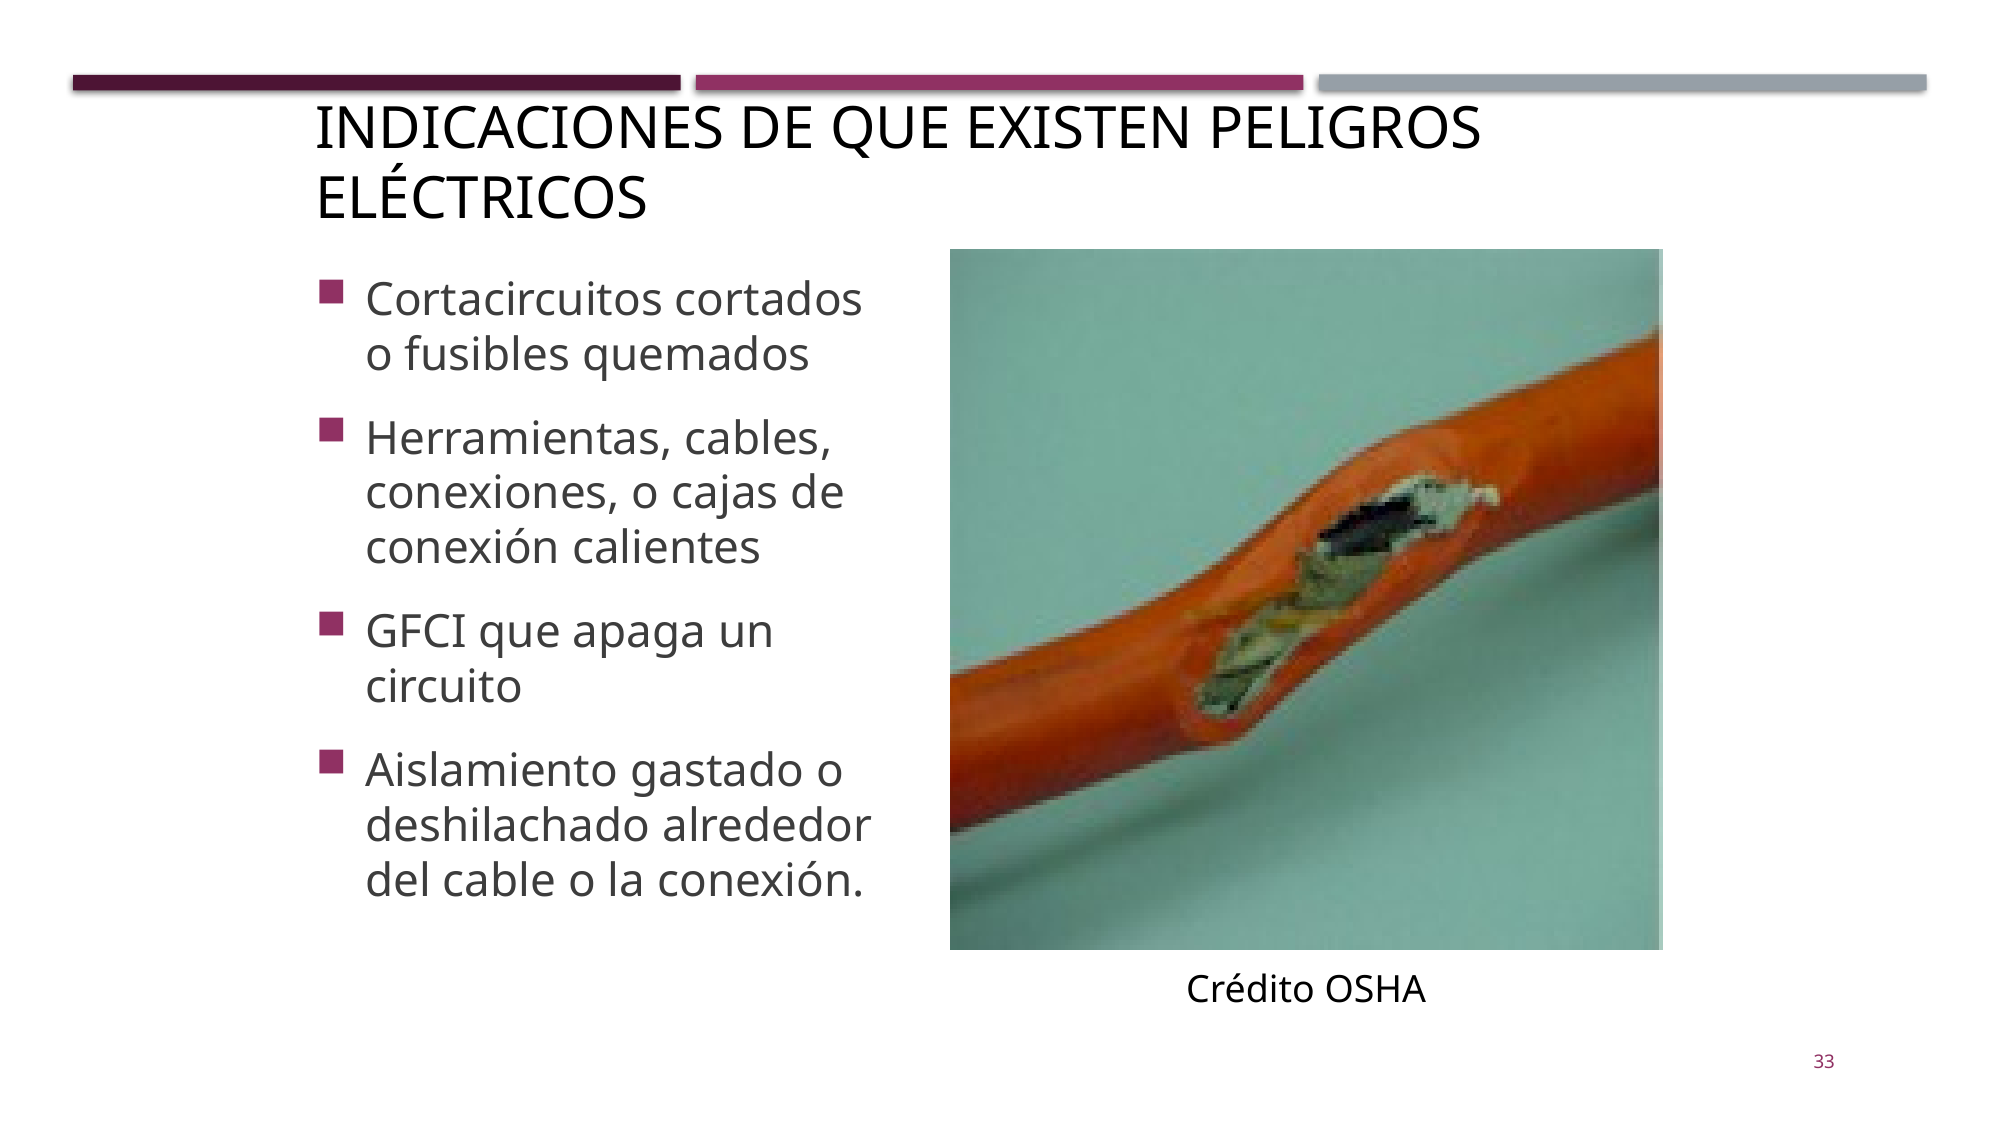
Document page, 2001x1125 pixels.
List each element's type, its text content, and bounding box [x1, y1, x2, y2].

title Indicaciones de que Existen Peligros Eléctricos [300, 75, 1700, 238]
text_box Crédito OSHA [1002, 961, 1610, 1017]
slide_number 33 [1433, 1025, 1850, 1100]
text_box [949, 249, 1663, 951]
list Cortacircuitos cortados o fusibles quemados Herramientas, cables, conexiones, o cajas de conexión calientes GFCI que apaga un circuito Aislamiento gastado o deshilachado alrededor del cable o la conexión. [300, 249, 913, 925]
